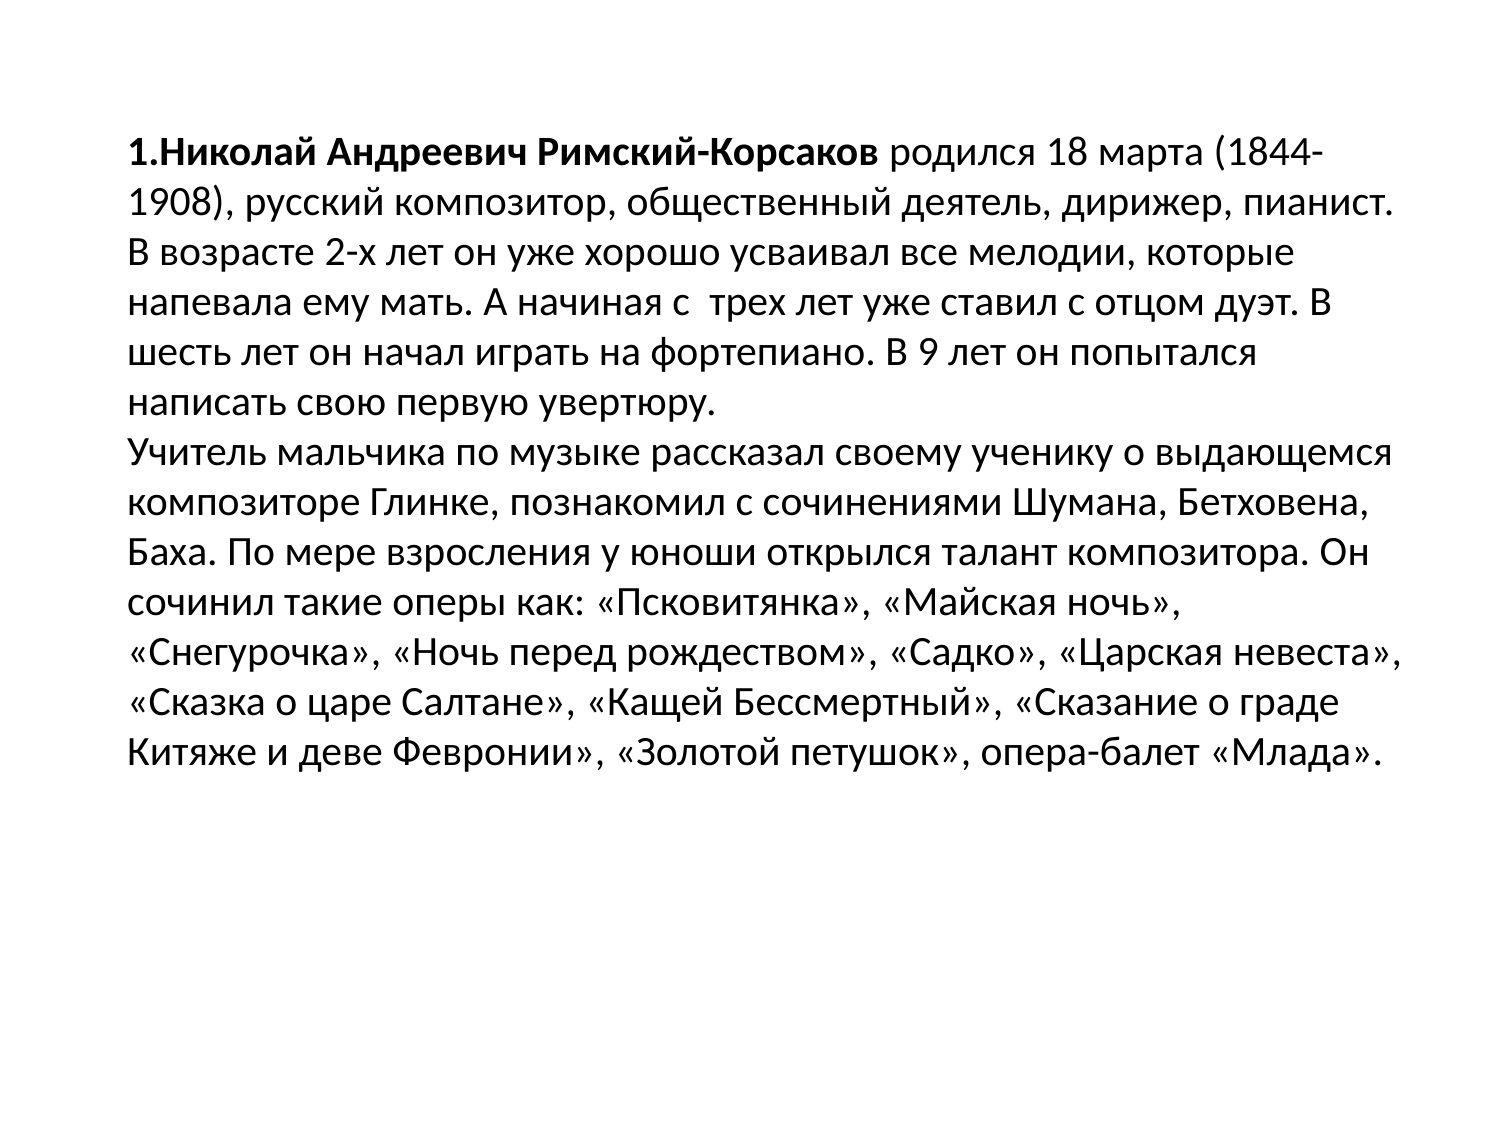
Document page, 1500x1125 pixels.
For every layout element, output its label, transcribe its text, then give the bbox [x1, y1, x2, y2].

title 1.Николай Андреевич Римский-Корсаков родился 18 марта (1844-1908), русский композитор, общественный деятель, дирижер, пианист. В возрасте 2-х лет он уже хорошо усваивал все мелодии, которые напевала ему мать. А начиная с трех лет уже ставил с отцом дуэт. В шесть лет он начал играть на фортепиано. В 9 лет он попытался написать свою первую увертюру. Учитель мальчика по музыке рассказал своему ученику о выдающемся композиторе Глинке, познакомил с сочинениями Шумана, Бетховена, Баха. По мере взросления у юноши открылся талант композитора. Он сочинил такие оперы как: «Псковитянка», «Майская ночь», «Снегурочка», «Ночь перед рождеством», «Садко», «Царская невеста», «Сказка о царе Салтане», «Кащей Бессмертный», «Сказание о граде Китяже и деве Февронии», «Золотой петушок», опера-балет «Млада». [112, 90, 1423, 859]
